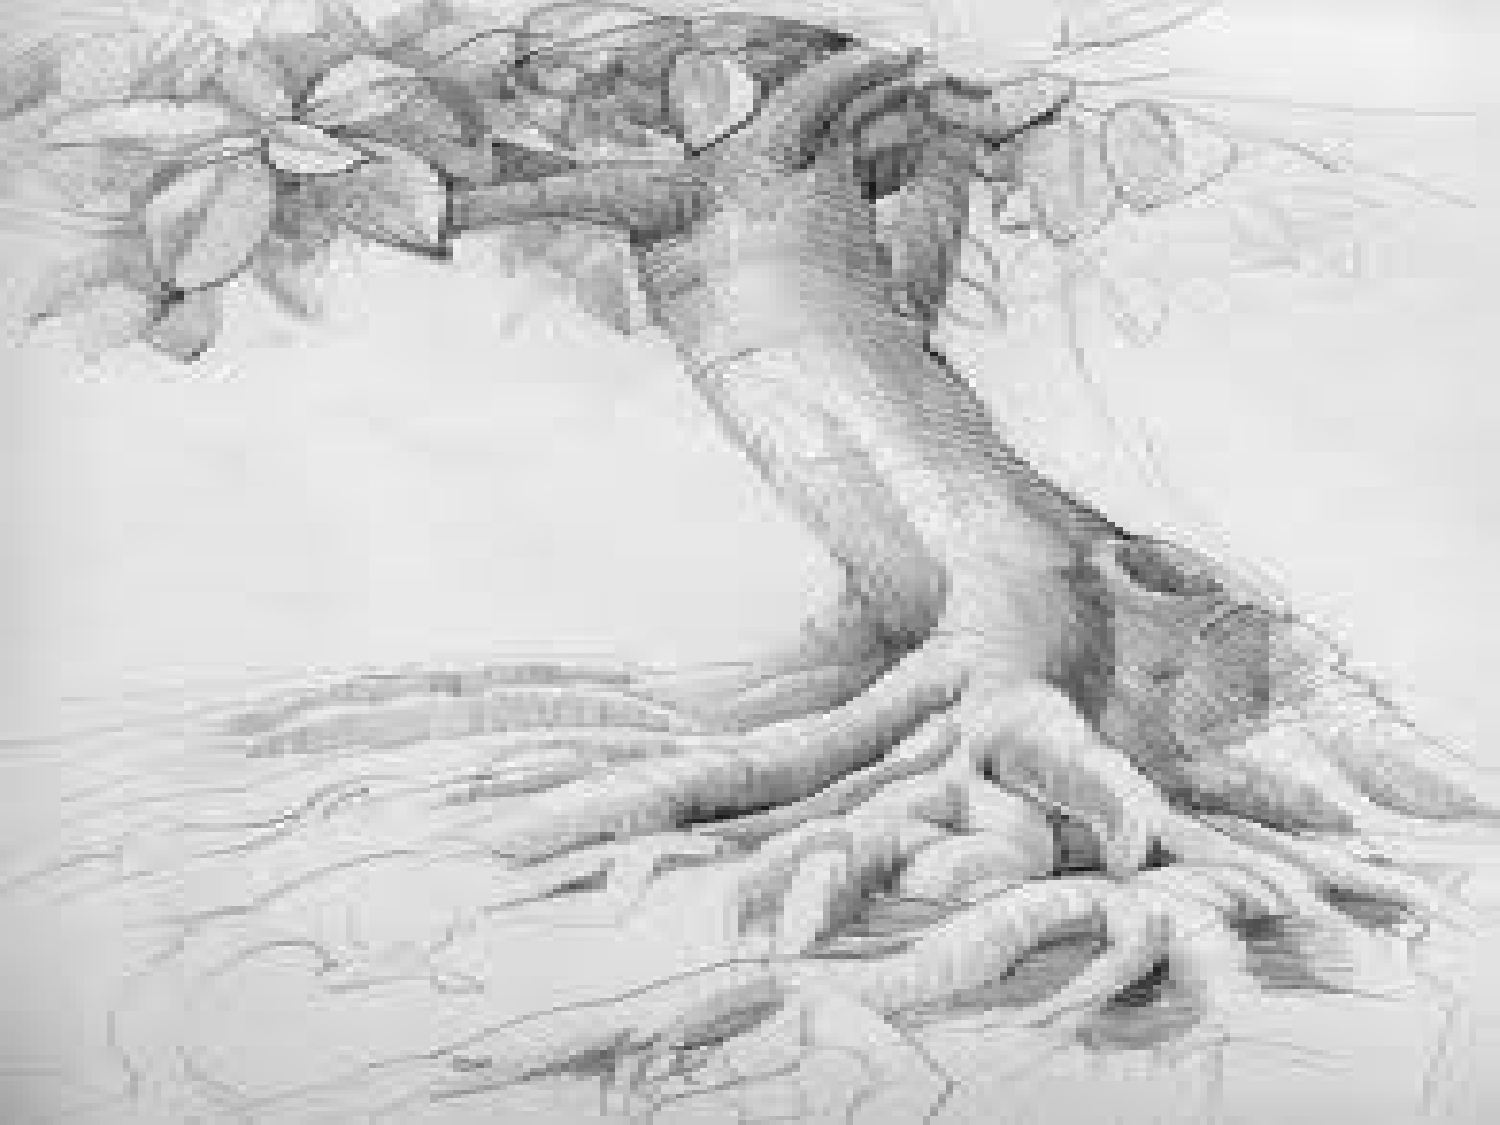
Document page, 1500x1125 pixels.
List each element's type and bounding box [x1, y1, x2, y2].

list [0, 0, 1500, 1125]
